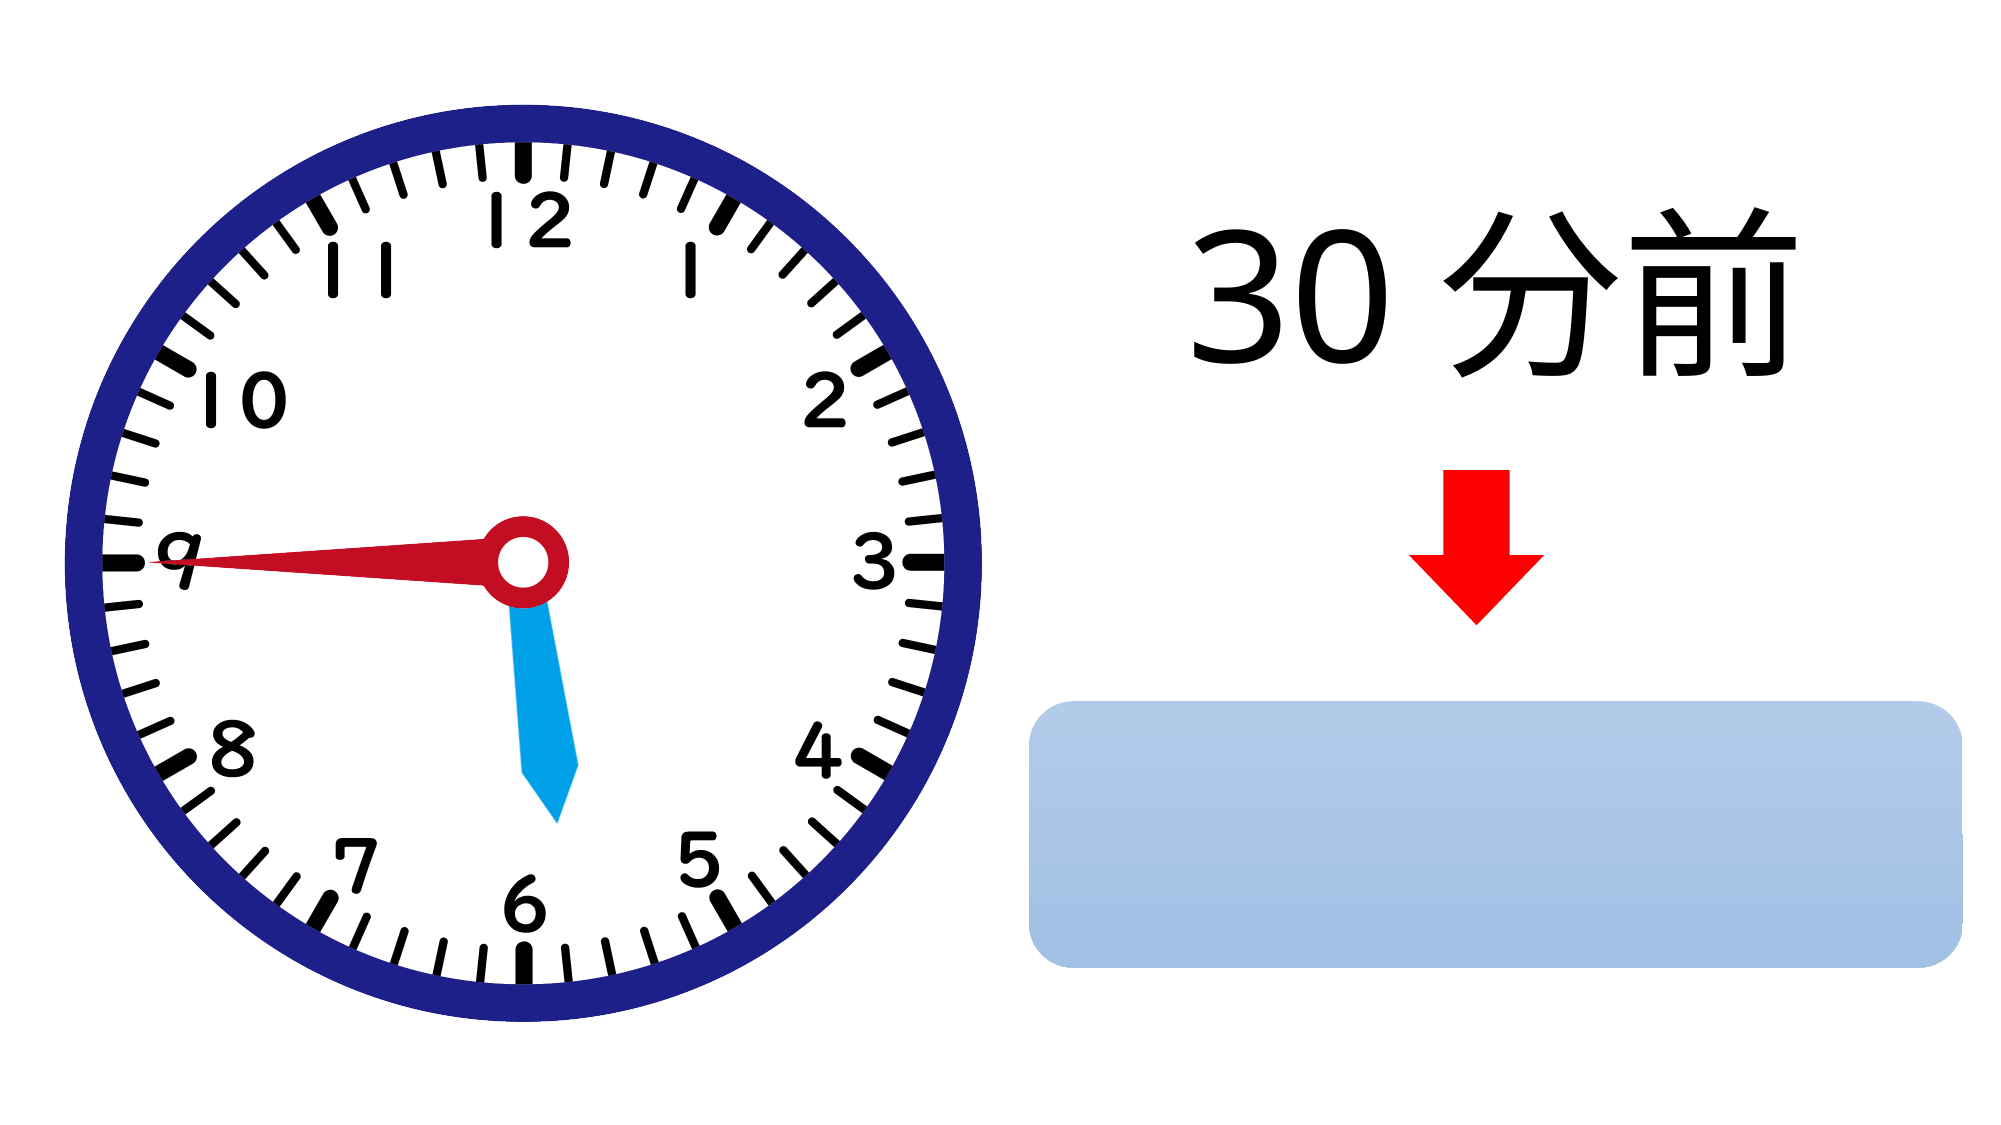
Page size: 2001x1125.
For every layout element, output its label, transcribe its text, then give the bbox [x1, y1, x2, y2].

picture [33, 74, 1005, 1050]
text_box [1406, 468, 1547, 627]
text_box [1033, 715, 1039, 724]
text_box 30分前 [1073, 171, 1918, 407]
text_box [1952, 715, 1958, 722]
text_box [1028, 700, 1964, 969]
